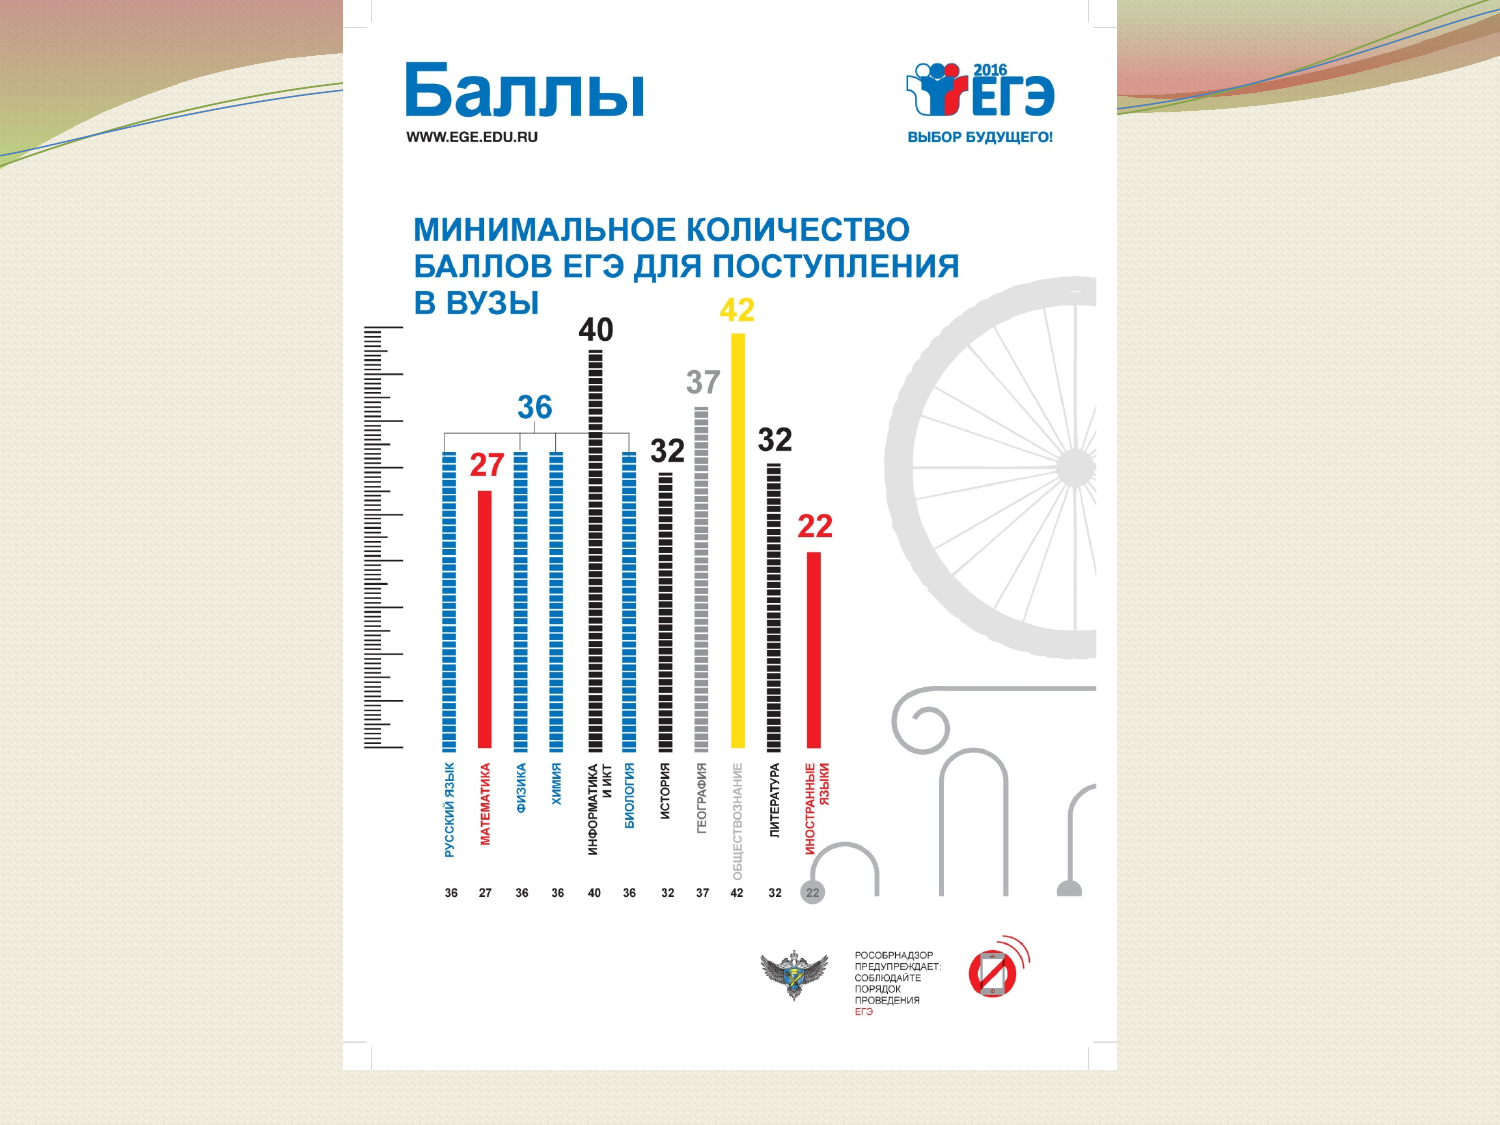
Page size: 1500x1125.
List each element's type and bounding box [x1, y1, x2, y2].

picture [343, 0, 1117, 1070]
